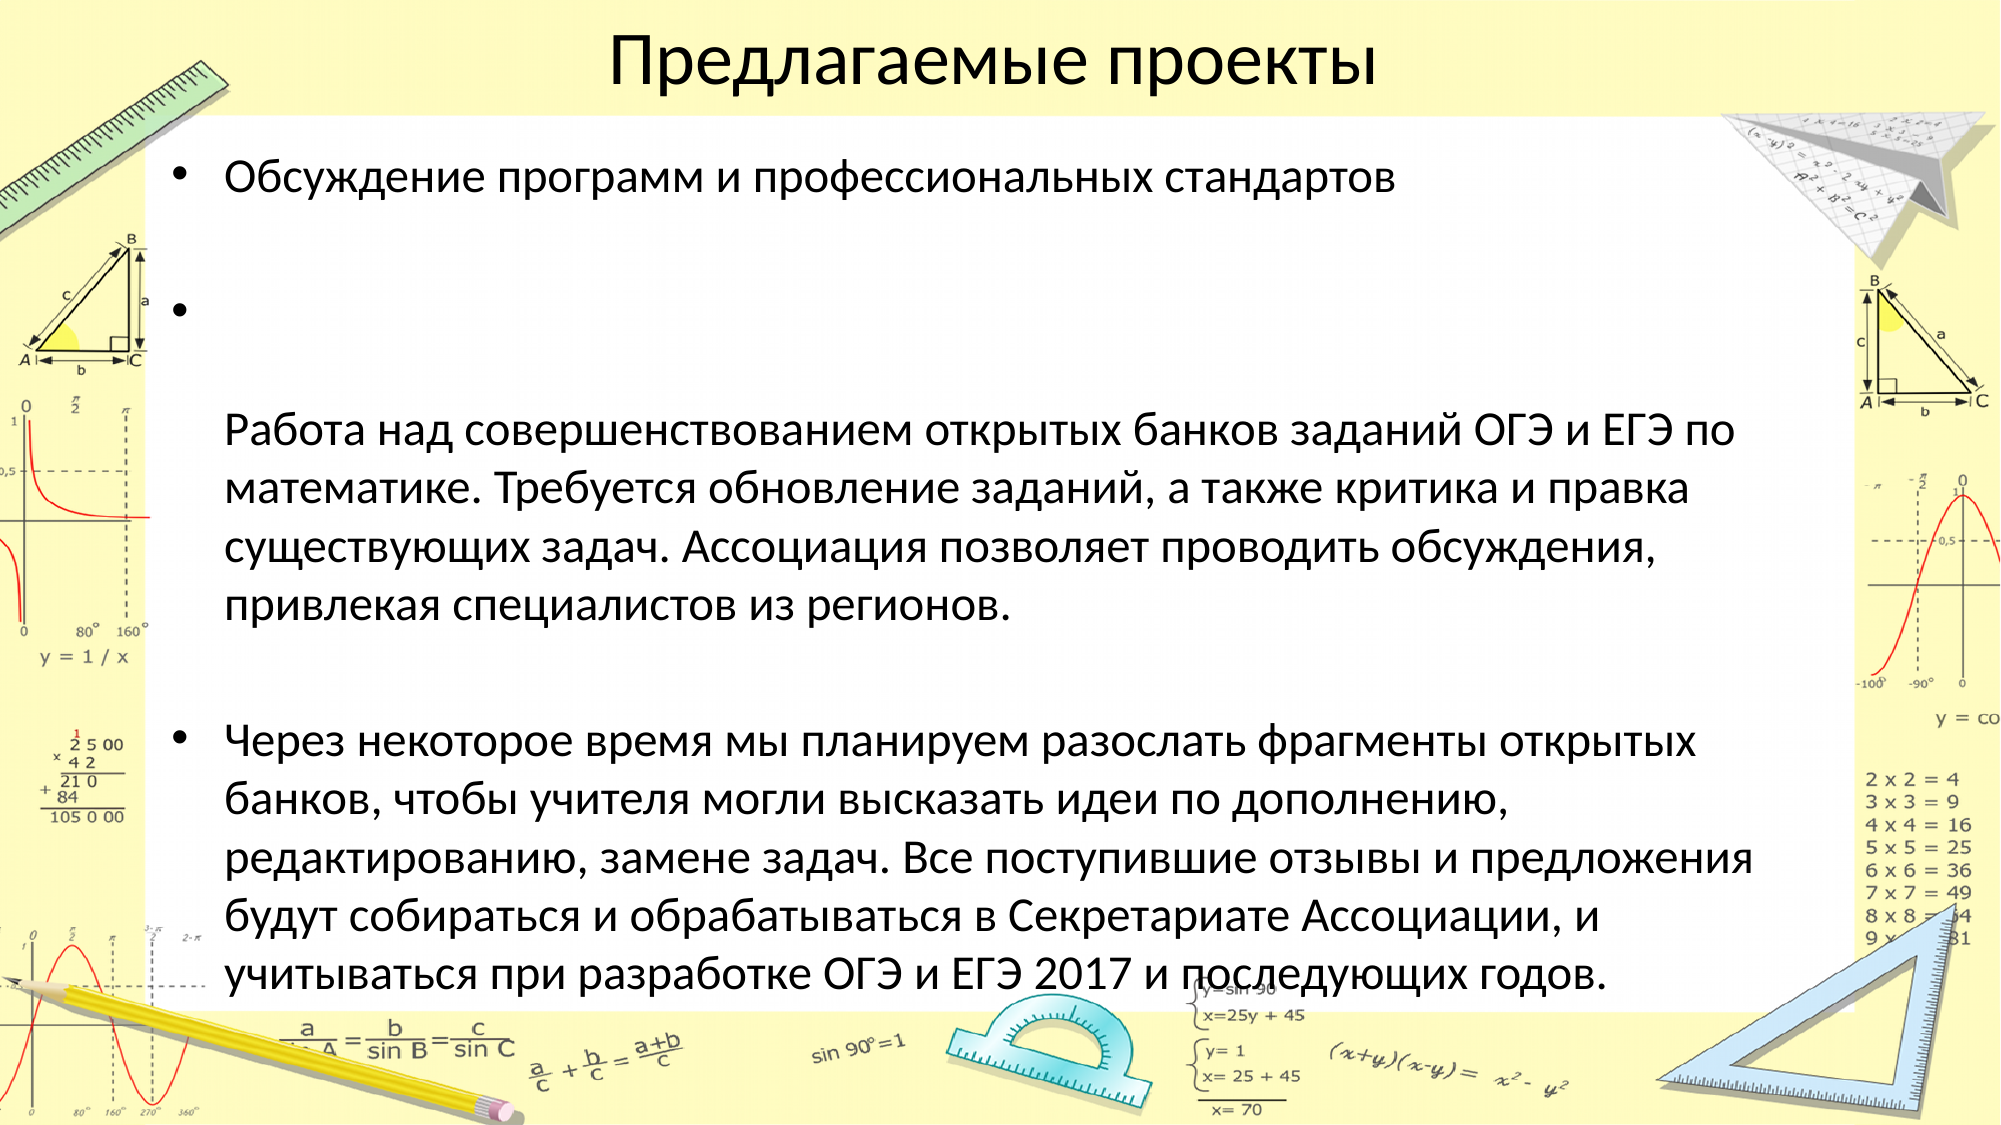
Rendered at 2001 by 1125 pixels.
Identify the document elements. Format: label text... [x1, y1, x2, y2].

title Предлагаемые проекты [93, 0, 1894, 108]
list Обсуждение программ и профессиональных стандартов Работа над совершенствованием открытых банков заданий ОГЭ и ЕГЭ по математике. Требуется обновление заданий, а также критика и правка существующих задач. Ассоциация позволяет проводить обсуждения, привлекая специалистов из регионов. Через некоторое время мы планируем разослать фрагменты открытых банков, чтобы учителя могли высказать идеи по дополнению, редактированию, замене задач. Все поступившие отзывы и предложения будут собираться и обрабатываться в Секретариате Ассоциации, и учитываться при разработке ОГЭ и ЕГЭ 2017 и последующих годов. [156, 136, 1844, 1008]
picture [0, 0, 2001, 1125]
